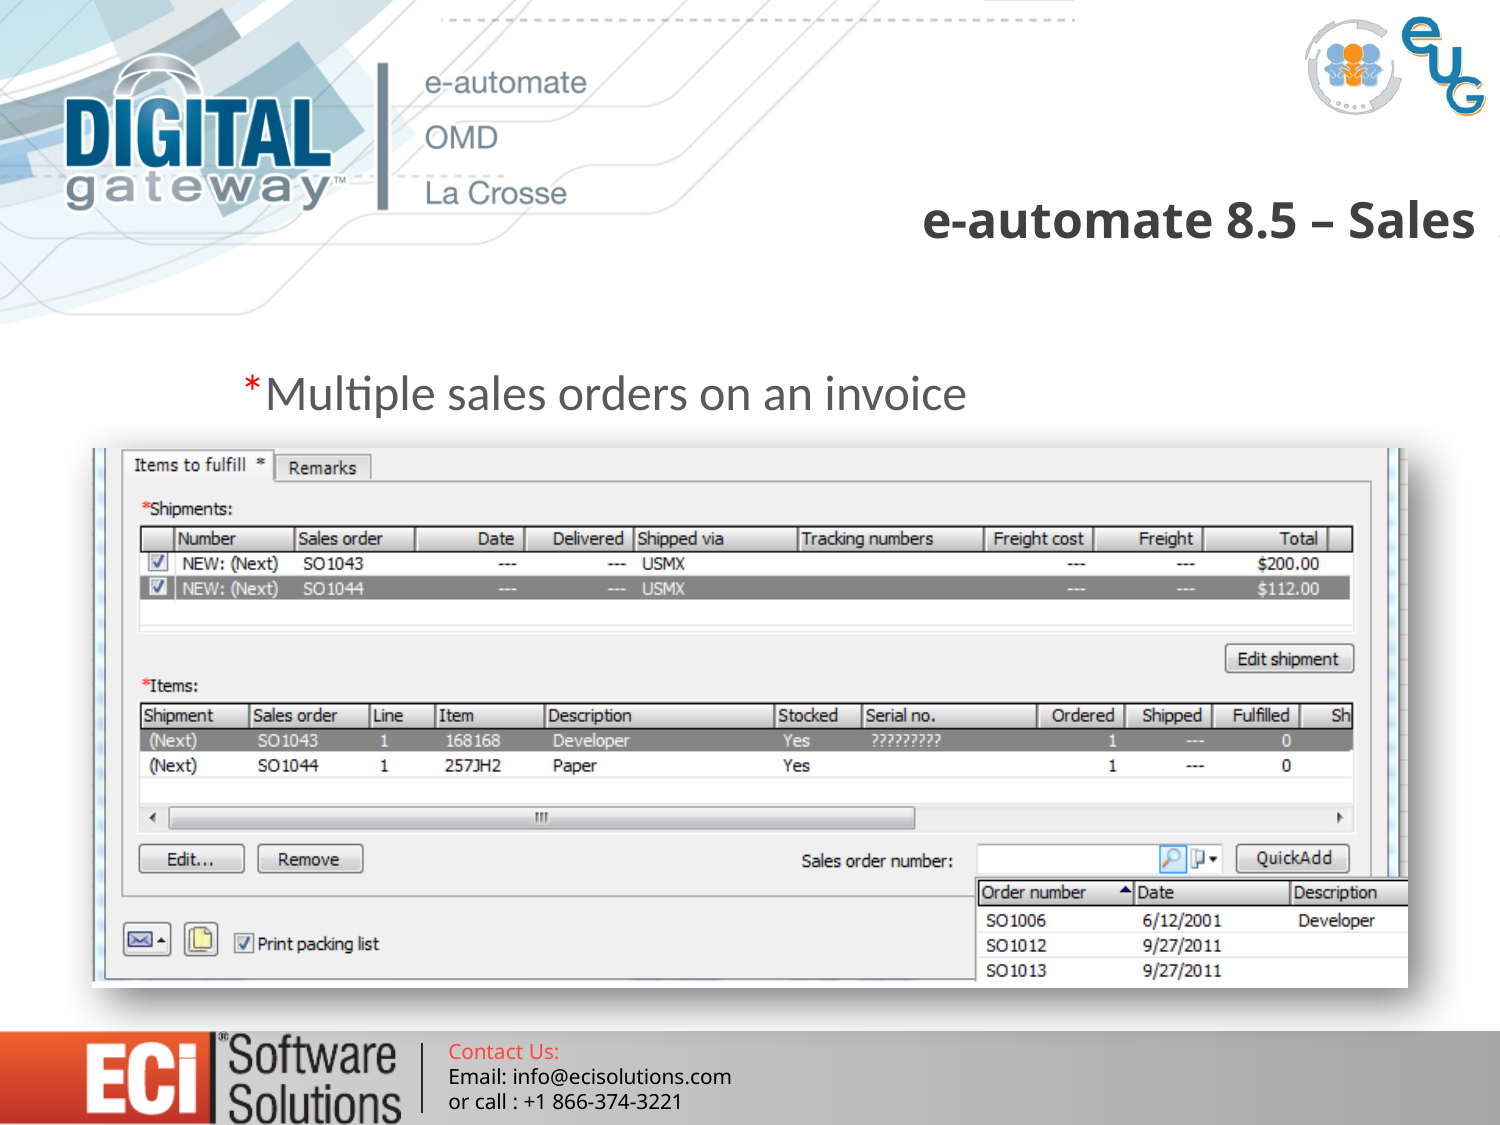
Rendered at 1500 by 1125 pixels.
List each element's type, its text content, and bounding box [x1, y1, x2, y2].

picture [0, 0, 1500, 1125]
text_box e-automate 8.5 – Sales [666, 137, 1492, 300]
subtitle *Multiple sales orders on an invoice [225, 352, 1413, 433]
picture [1299, 12, 1488, 119]
